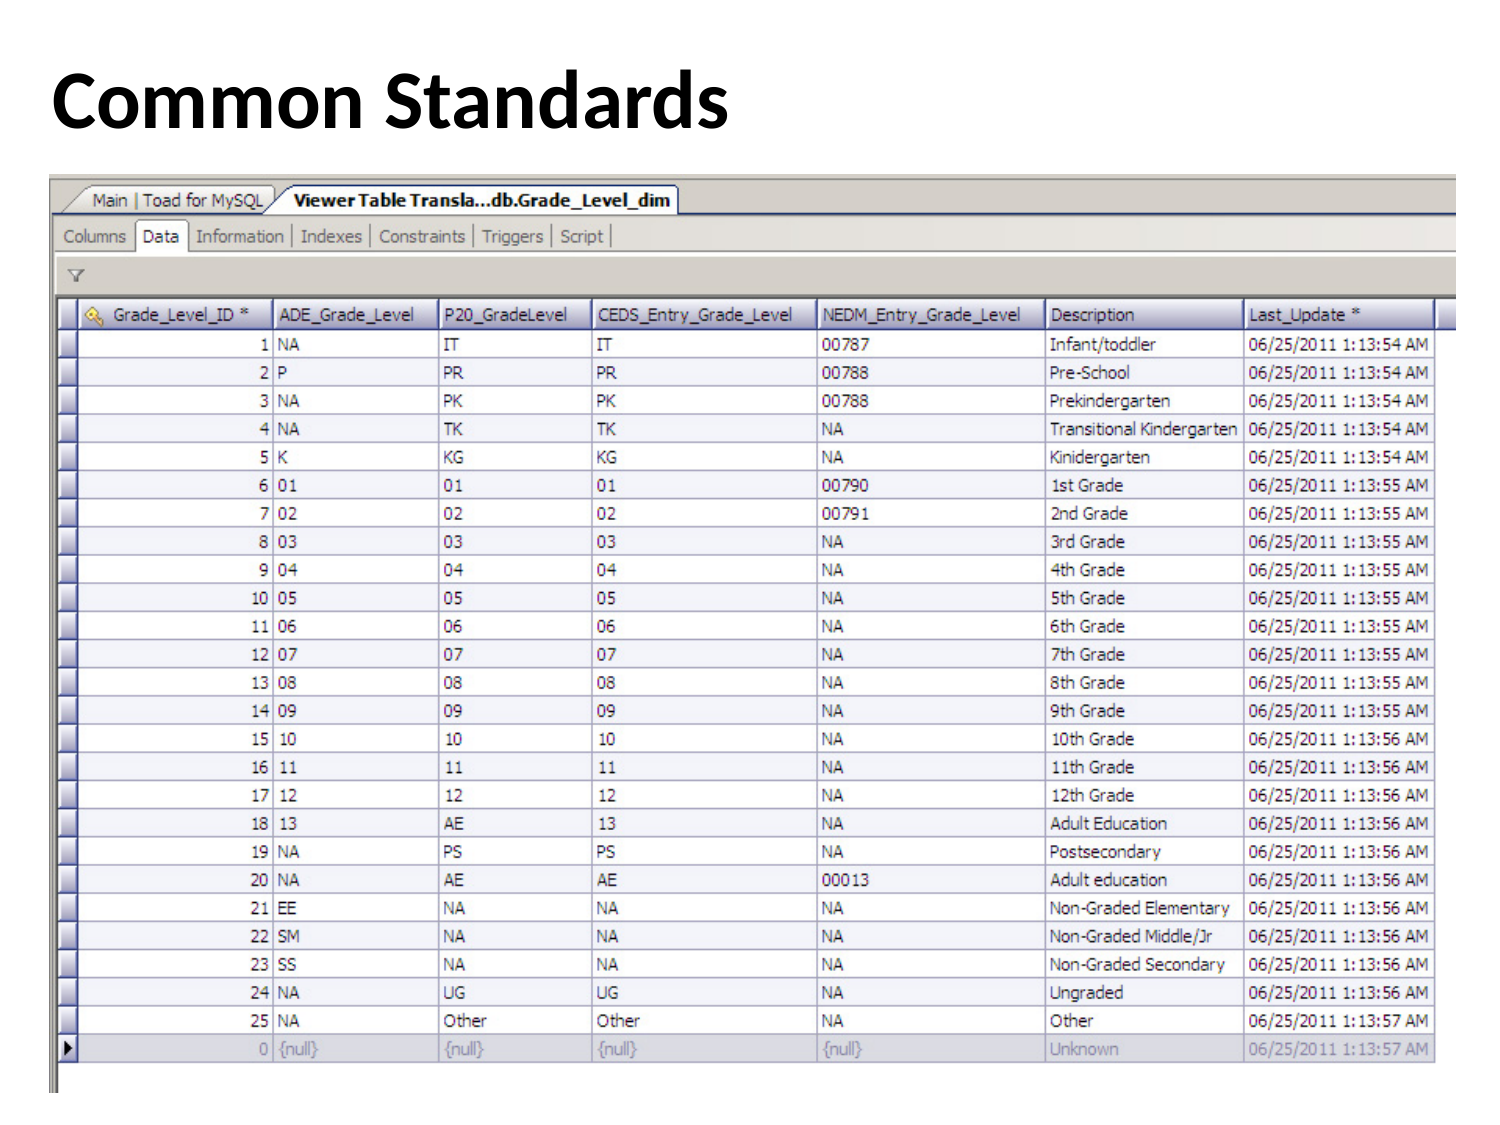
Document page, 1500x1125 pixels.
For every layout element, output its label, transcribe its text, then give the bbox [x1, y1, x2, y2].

text_box Common Standards [37, 37, 1138, 153]
picture [49, 174, 1456, 1093]
